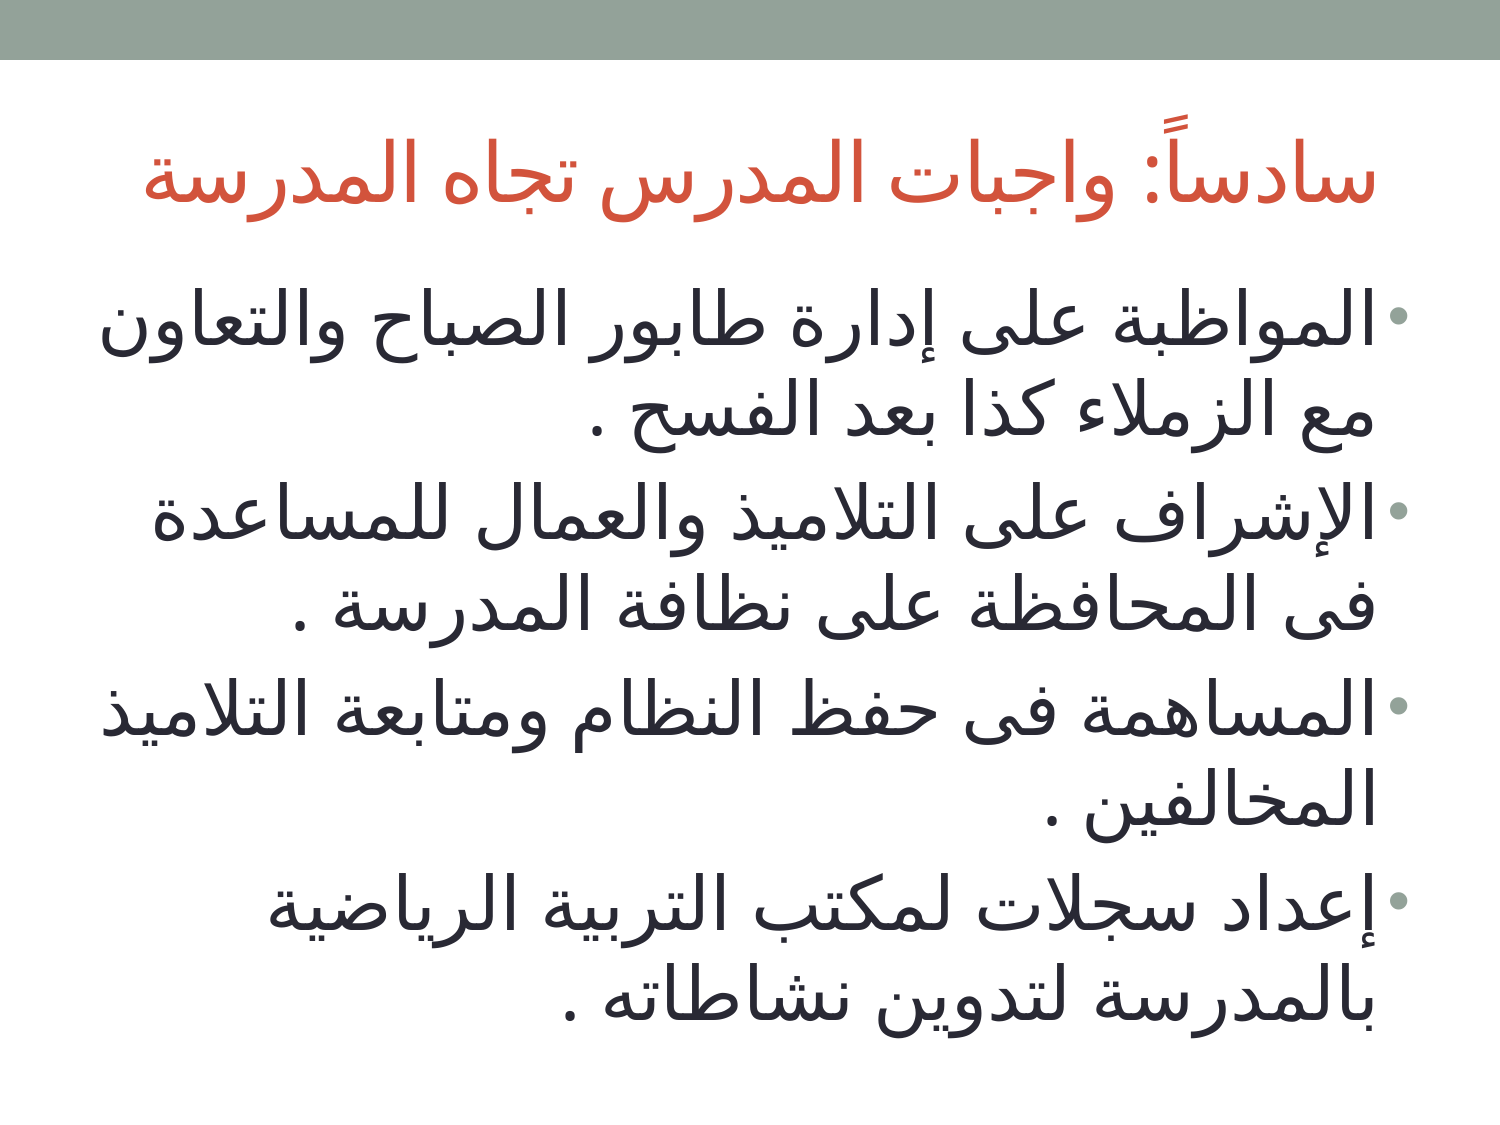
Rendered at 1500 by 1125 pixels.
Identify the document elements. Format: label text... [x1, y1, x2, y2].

title سادساً: واجبات المدرس تجاه المدرسة [75, 87, 1425, 250]
list المواظبة على إدارة طابور الصباح والتعاون مع الزملاء كذا بعد الفسح . الإشراف على التلاميذ والعمال للمساعدة فى المحافظة على نظافة المدرسة . المساهمة فى حفظ النظام ومتابعة التلاميذ المخالفين . إعداد سجلات لمكتب التربية الرياضية بالمدرسة لتدوين نشاطاته . [75, 262, 1425, 1063]
